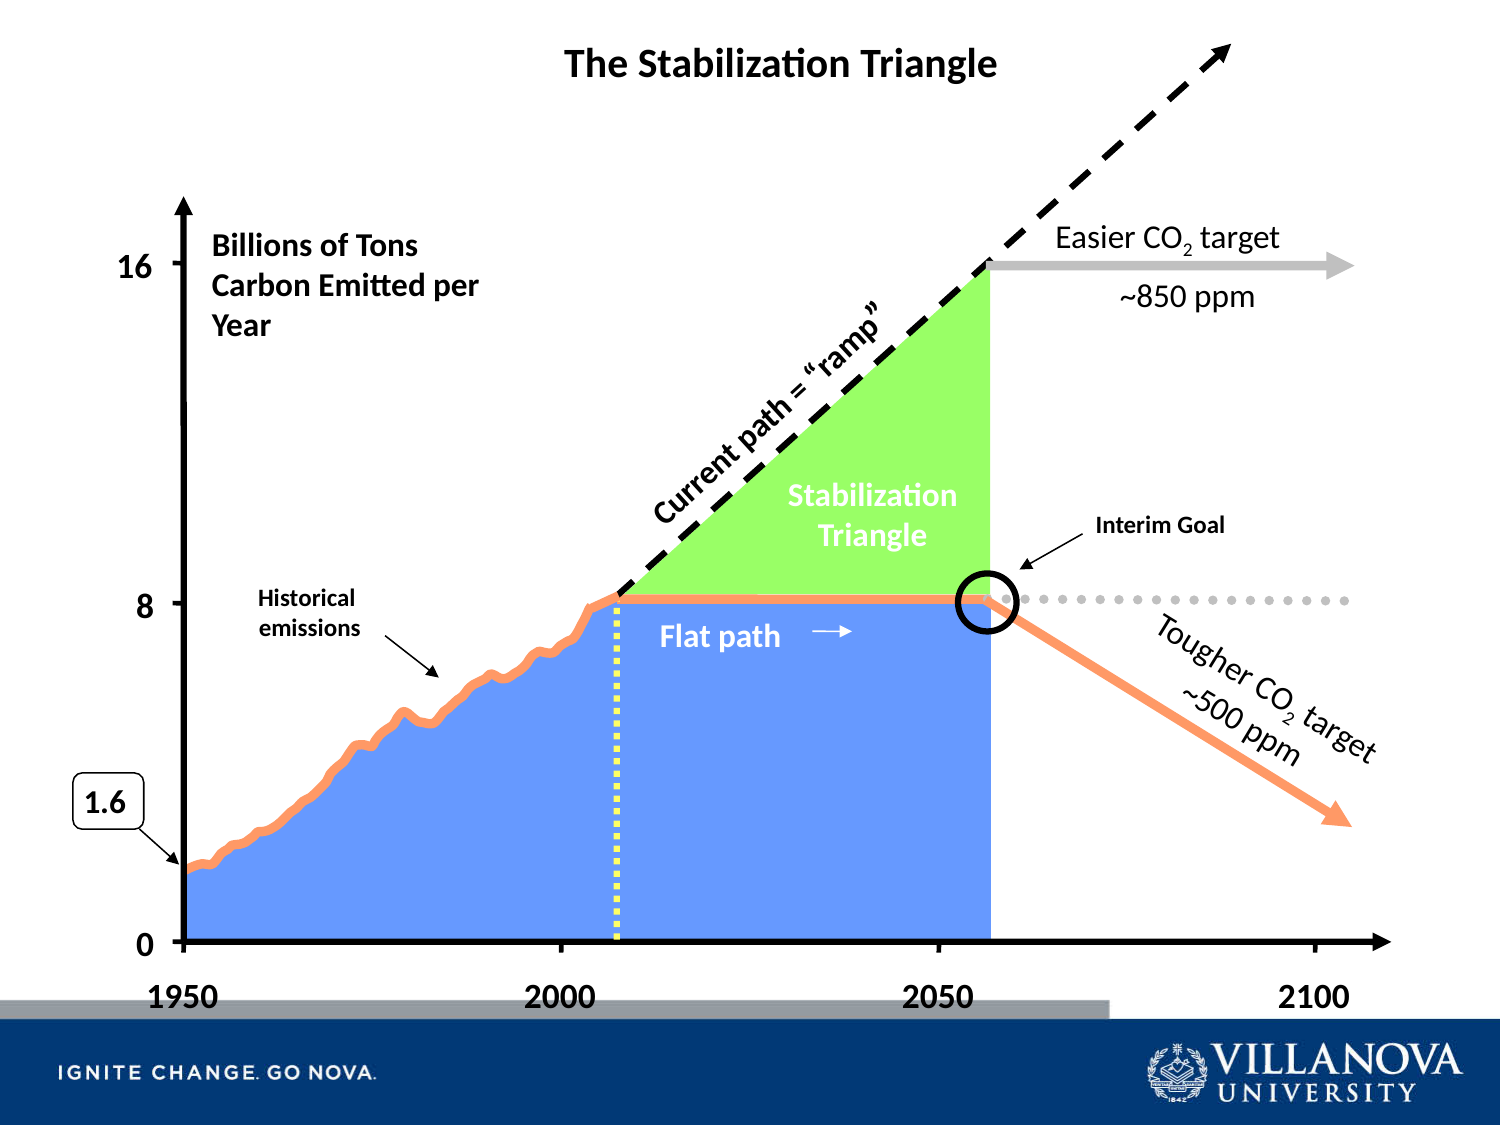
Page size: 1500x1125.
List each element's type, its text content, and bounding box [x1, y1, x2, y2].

text_box 1950 [146, 972, 219, 1016]
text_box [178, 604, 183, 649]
text_box Billions of Tons Carbon Emitted per Year [197, 215, 521, 351]
text_box [812, 625, 853, 638]
text_box Historical emissions [184, 573, 436, 649]
text_box [1013, 617, 1353, 828]
text_box [184, 874, 628, 941]
text_box ~850 ppm [1105, 268, 1271, 322]
picture [0, 0, 1500, 1125]
text_box Interim Goal [1080, 501, 1307, 547]
text_box 2100 [1277, 972, 1351, 1016]
text_box Current path = “ramp” [623, 0, 1221, 548]
text_box [624, 491, 991, 595]
text_box [612, 596, 991, 940]
picture [298, 799, 309, 808]
text_box 2000 [524, 972, 597, 1016]
text_box [766, 266, 991, 465]
text_box Easier CO2 target [1040, 207, 1386, 268]
text_box [1019, 533, 1083, 570]
text_box 16 [116, 242, 153, 286]
text_box Tougher CO2 target [1129, 589, 1486, 841]
text_box Flat path [645, 606, 921, 662]
text_box [139, 829, 180, 865]
text_box [185, 605, 592, 871]
text_box 1.6 [68, 772, 81, 828]
text_box 1.6 [135, 772, 148, 828]
text_box 0 [135, 921, 155, 964]
picture [558, 643, 566, 650]
text_box [1217, 43, 1232, 57]
text_box [402, 649, 439, 678]
picture [245, 833, 259, 844]
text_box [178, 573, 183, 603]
text_box [177, 196, 190, 942]
text_box Stabilization Triangle [737, 465, 1009, 561]
text_box [72, 772, 144, 830]
picture [439, 707, 451, 719]
text_box [1316, 935, 1392, 949]
text_box The Stabilization Triangle [549, 28, 1014, 94]
text_box [957, 573, 1017, 632]
text_box 8 [135, 582, 155, 626]
text_box [184, 599, 616, 874]
text_box 2050 [901, 972, 975, 1016]
text_box ~500 ppm [1158, 655, 1329, 788]
